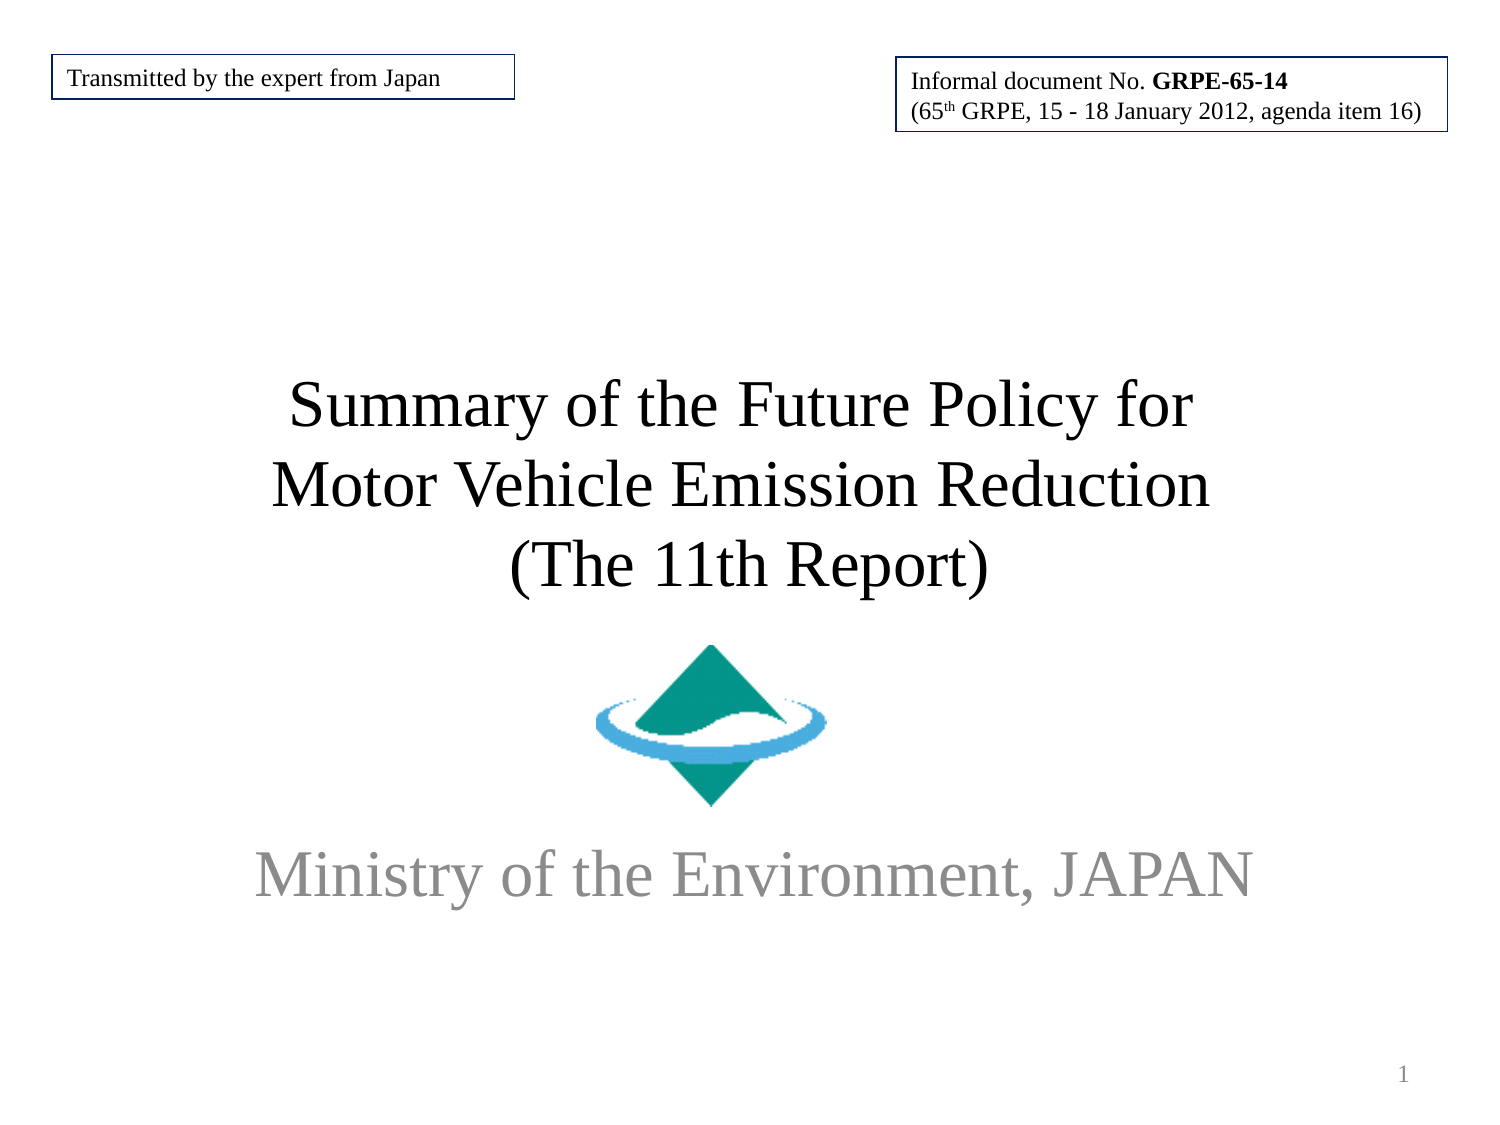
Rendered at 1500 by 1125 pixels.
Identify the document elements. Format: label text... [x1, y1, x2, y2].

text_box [596, 644, 828, 808]
slide_number 1 [1074, 1042, 1425, 1103]
text_box Informal document No. GRPE-65-14 (65th GRPE, 15 - 18 January 2012, agenda item 16) [896, 57, 1448, 132]
subtitle Ministry of the Environment, JAPAN [230, 822, 1281, 937]
text_box Transmitted by the expert from Japan [52, 54, 515, 100]
title Summary of the Future Policy for Motor Vehicle Emission Reduction (The 11th Report) [112, 349, 1388, 610]
